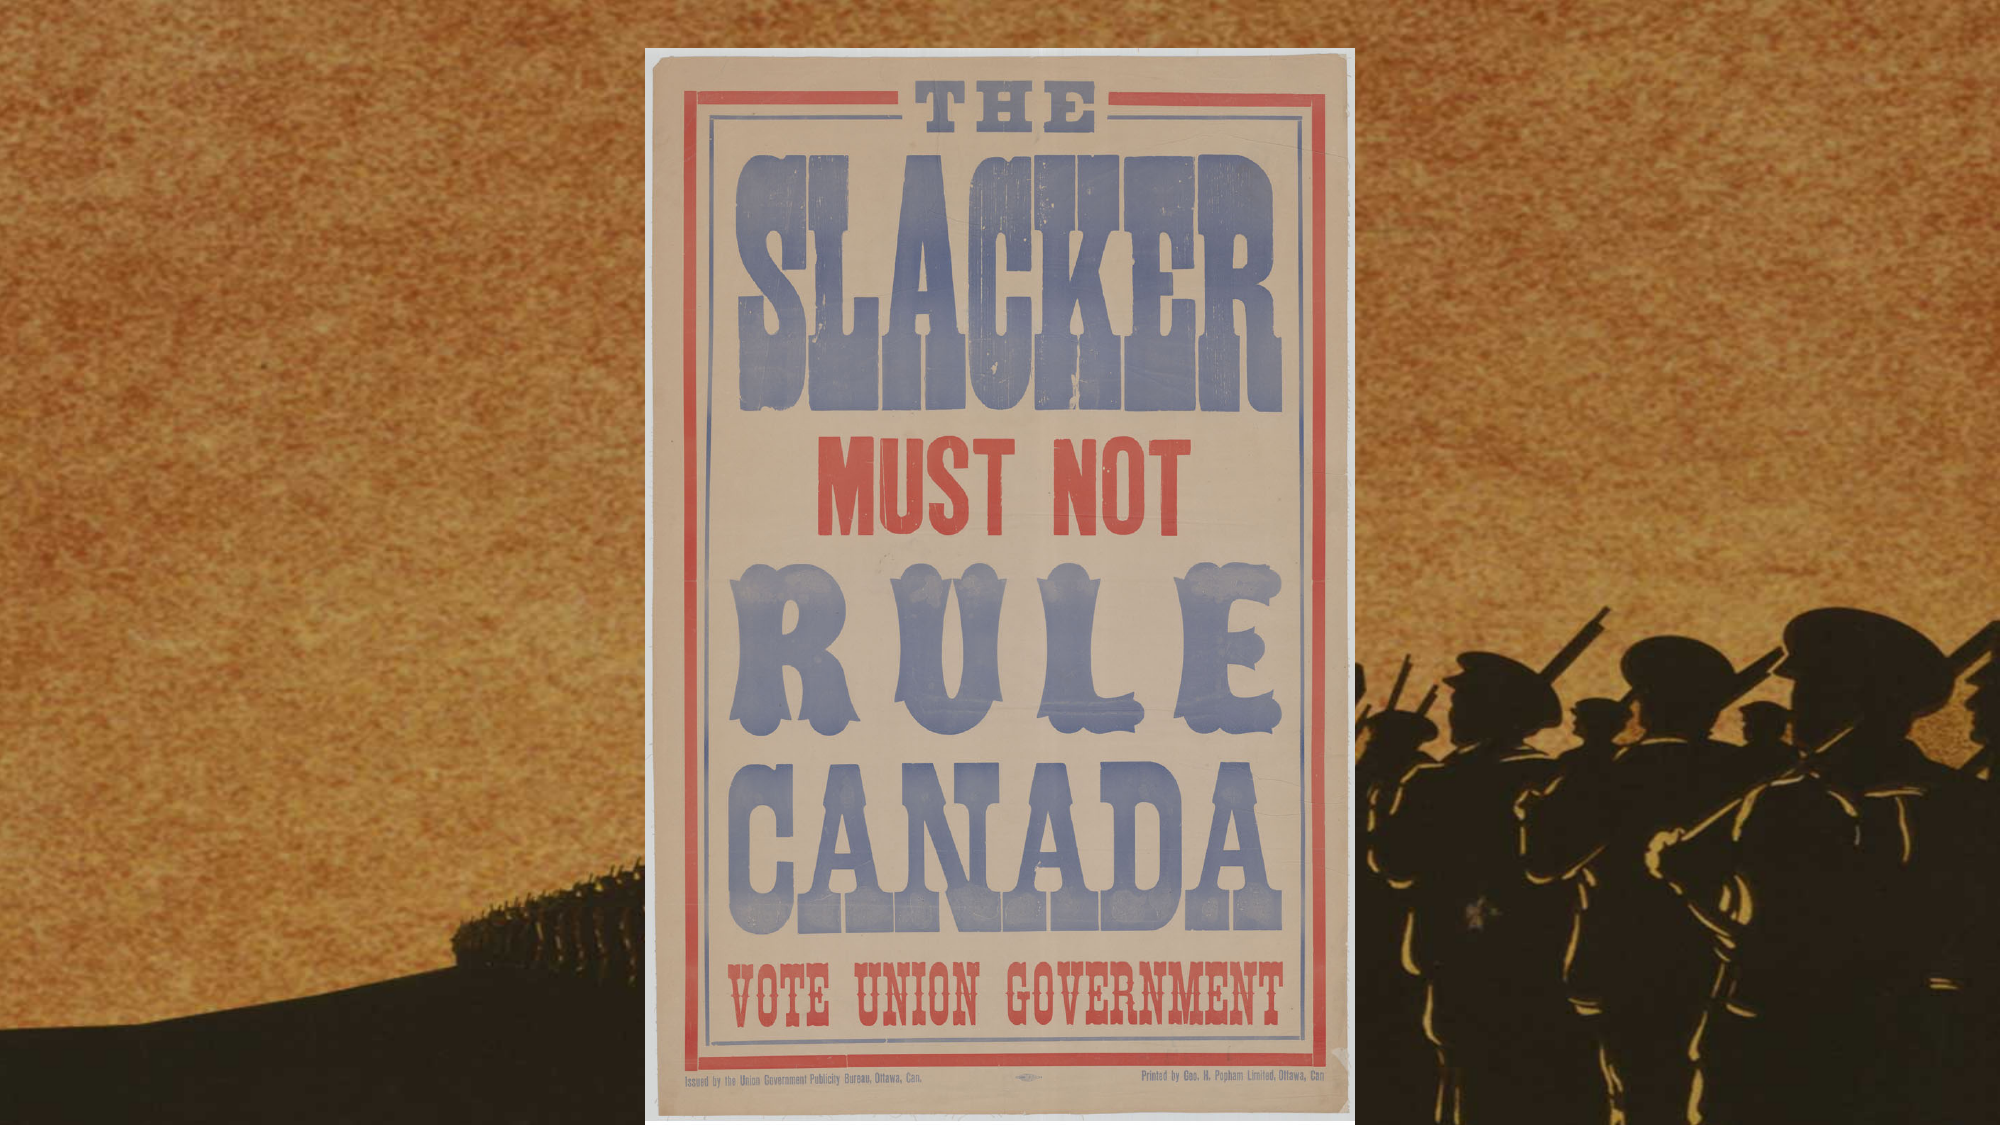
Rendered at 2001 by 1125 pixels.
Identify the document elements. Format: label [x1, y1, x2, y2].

list [0, 0, 2000, 1125]
picture [645, 48, 1355, 1125]
